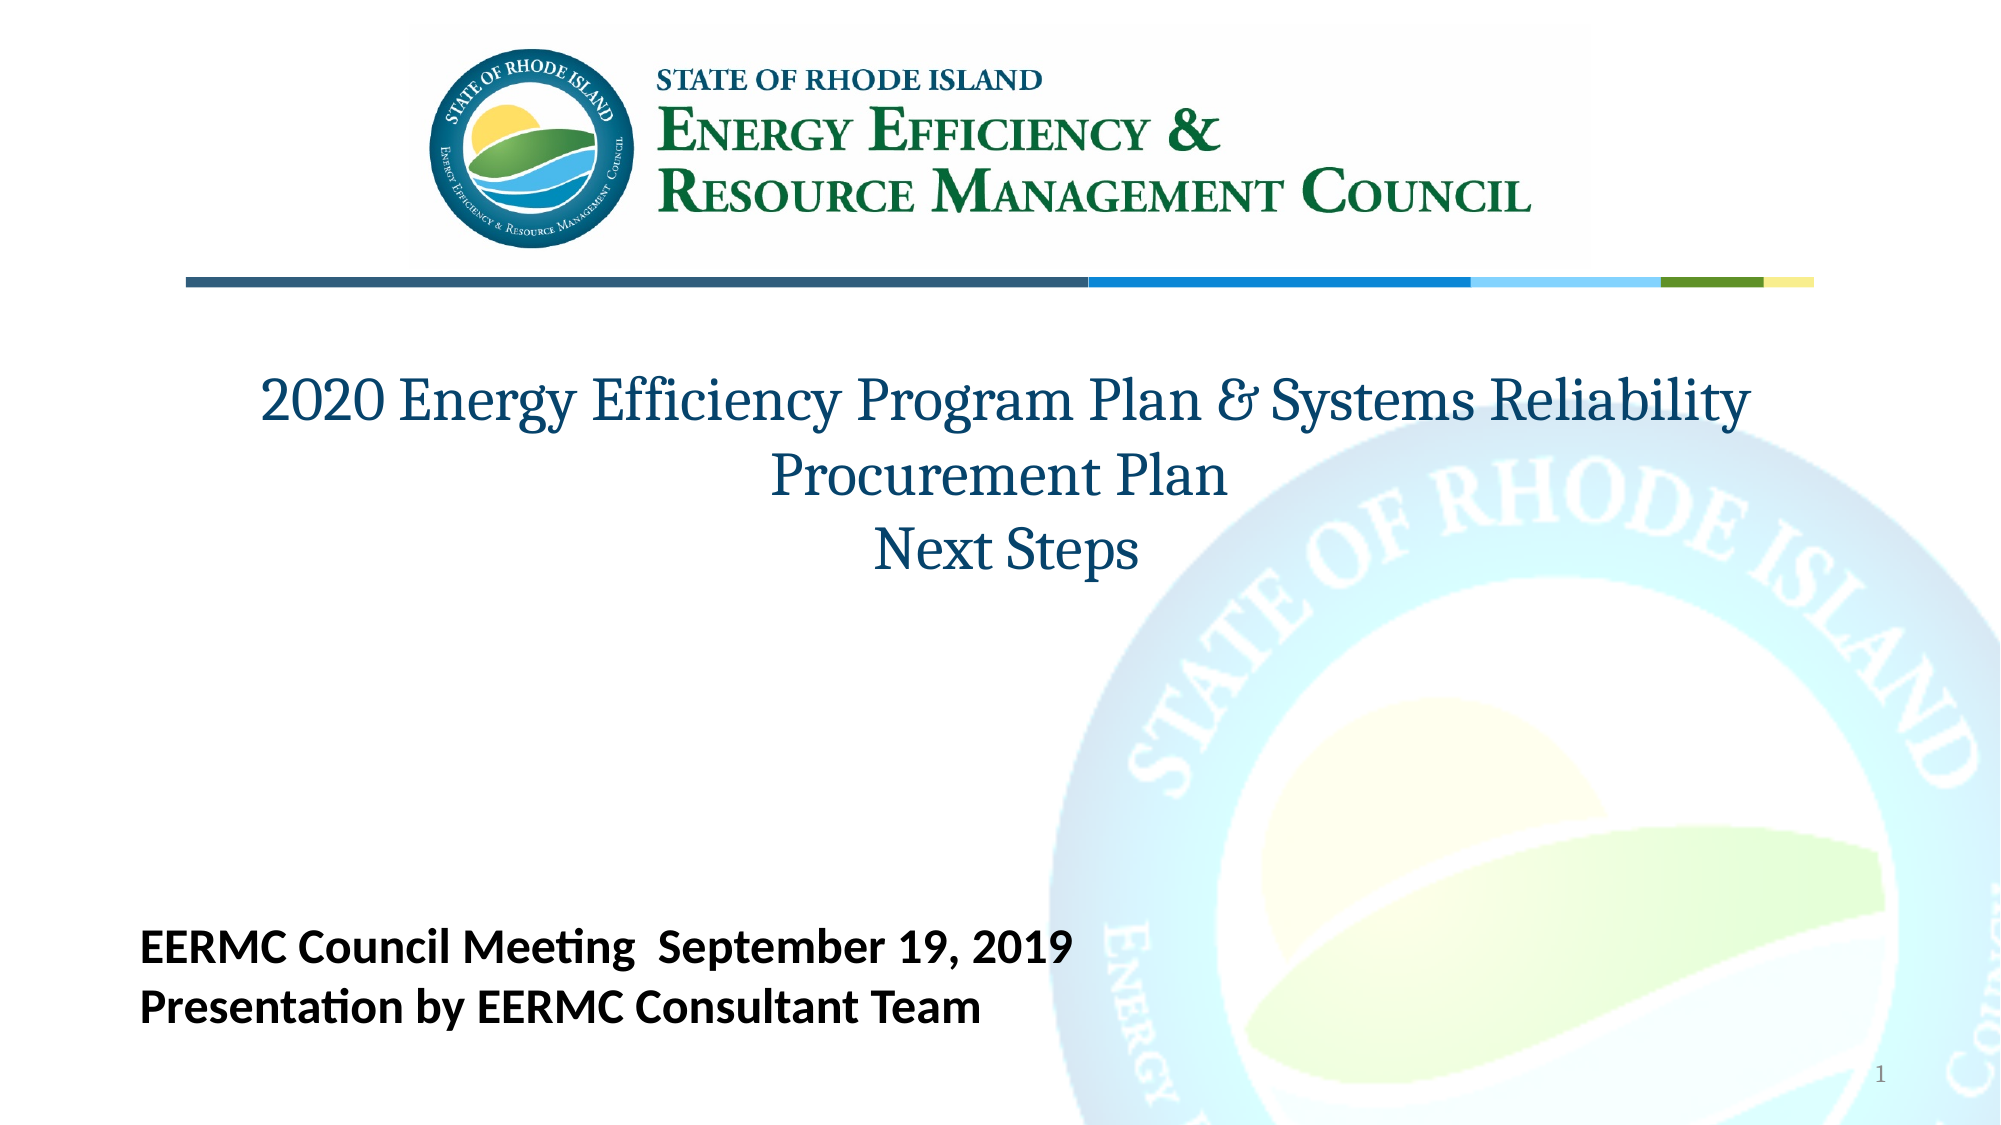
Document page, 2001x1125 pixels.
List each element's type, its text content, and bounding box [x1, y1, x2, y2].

slide_number 1 [1433, 1042, 1900, 1103]
text_box EERMC Council Meeting September 19, 2019 Presentation by EERMC Consultant Team [125, 906, 1150, 1042]
title 2020 Energy Efficiency Program Plan & Systems Reliability Procurement Plan Next Steps [150, 349, 1850, 591]
picture [409, 24, 1591, 269]
